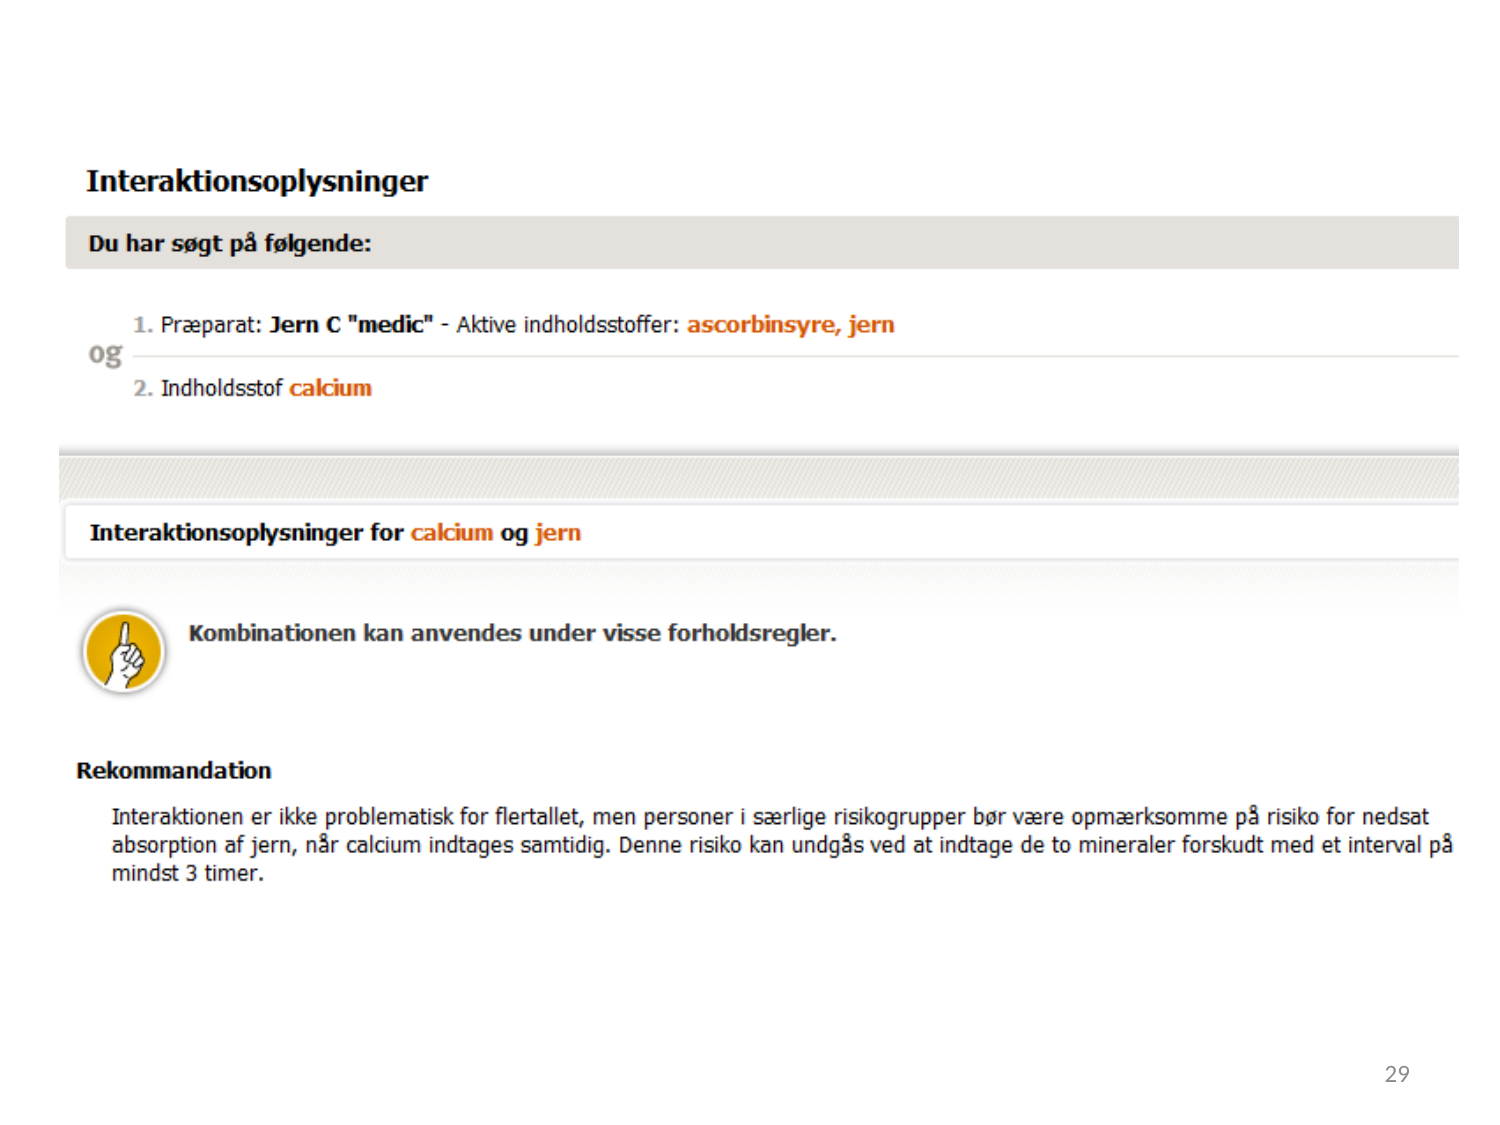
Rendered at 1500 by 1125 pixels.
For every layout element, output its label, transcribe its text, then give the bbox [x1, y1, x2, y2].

slide_number 29 [1074, 1042, 1425, 1103]
picture [58, 160, 1459, 920]
